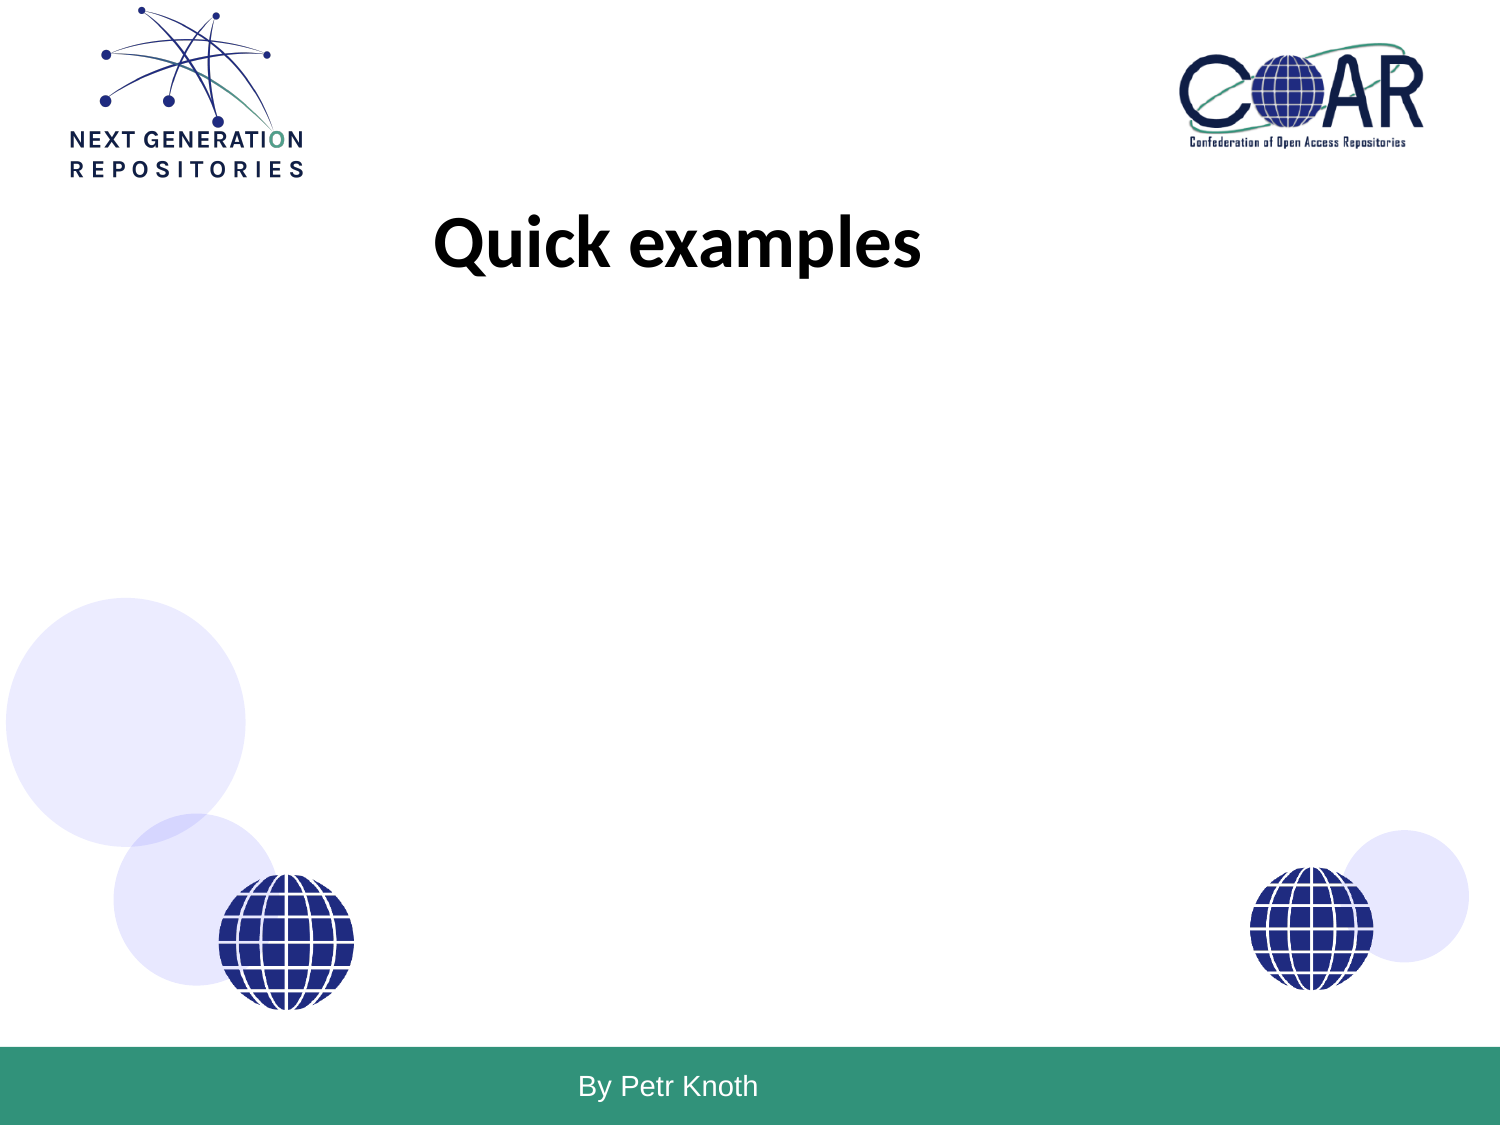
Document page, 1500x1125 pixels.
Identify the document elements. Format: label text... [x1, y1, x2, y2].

text_box By Petr Knoth [570, 1059, 767, 1110]
picture [66, 0, 308, 187]
text_box Quick examples [134, 185, 1223, 291]
picture [1245, 864, 1376, 992]
picture [213, 871, 357, 1012]
picture [1178, 42, 1424, 149]
